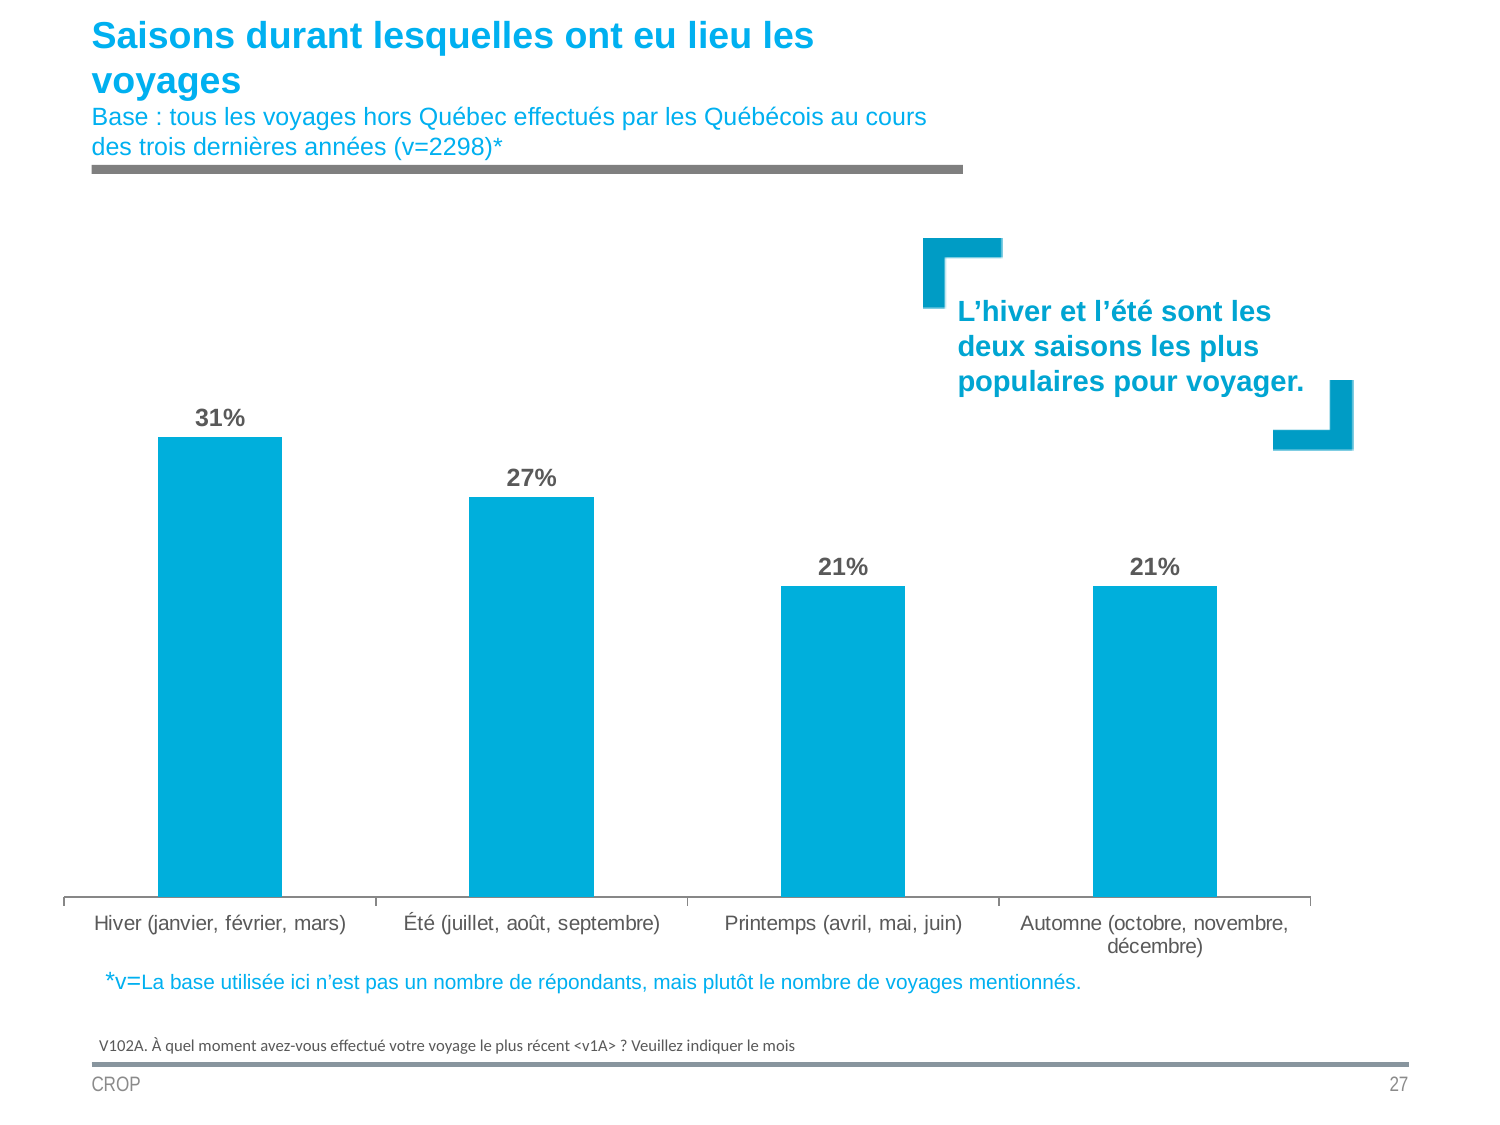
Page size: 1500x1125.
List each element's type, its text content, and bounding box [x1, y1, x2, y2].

chart [41, 219, 1334, 975]
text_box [923, 237, 1354, 452]
text_box [90, 163, 965, 176]
footer CROP [91, 1071, 512, 1103]
text_box V102A. À quel moment avez-vous effectué votre voyage le plus récent <v1A> ? Veuillez indiquer le mois [84, 1027, 1391, 1063]
text_box *v=La base utilisée ici n’est pas un nombre de répondants, mais plutôt le nombre de voyages mentionnés. [90, 957, 1397, 1002]
text_box Saisons durant lesquelles ont eu lieu les voyages Base : tous les voyages hors Québec effectués par les Québécois au cours des trois dernières années (v=2298)* [91, 40, 962, 131]
slide_number 27 [982, 1070, 1409, 1103]
